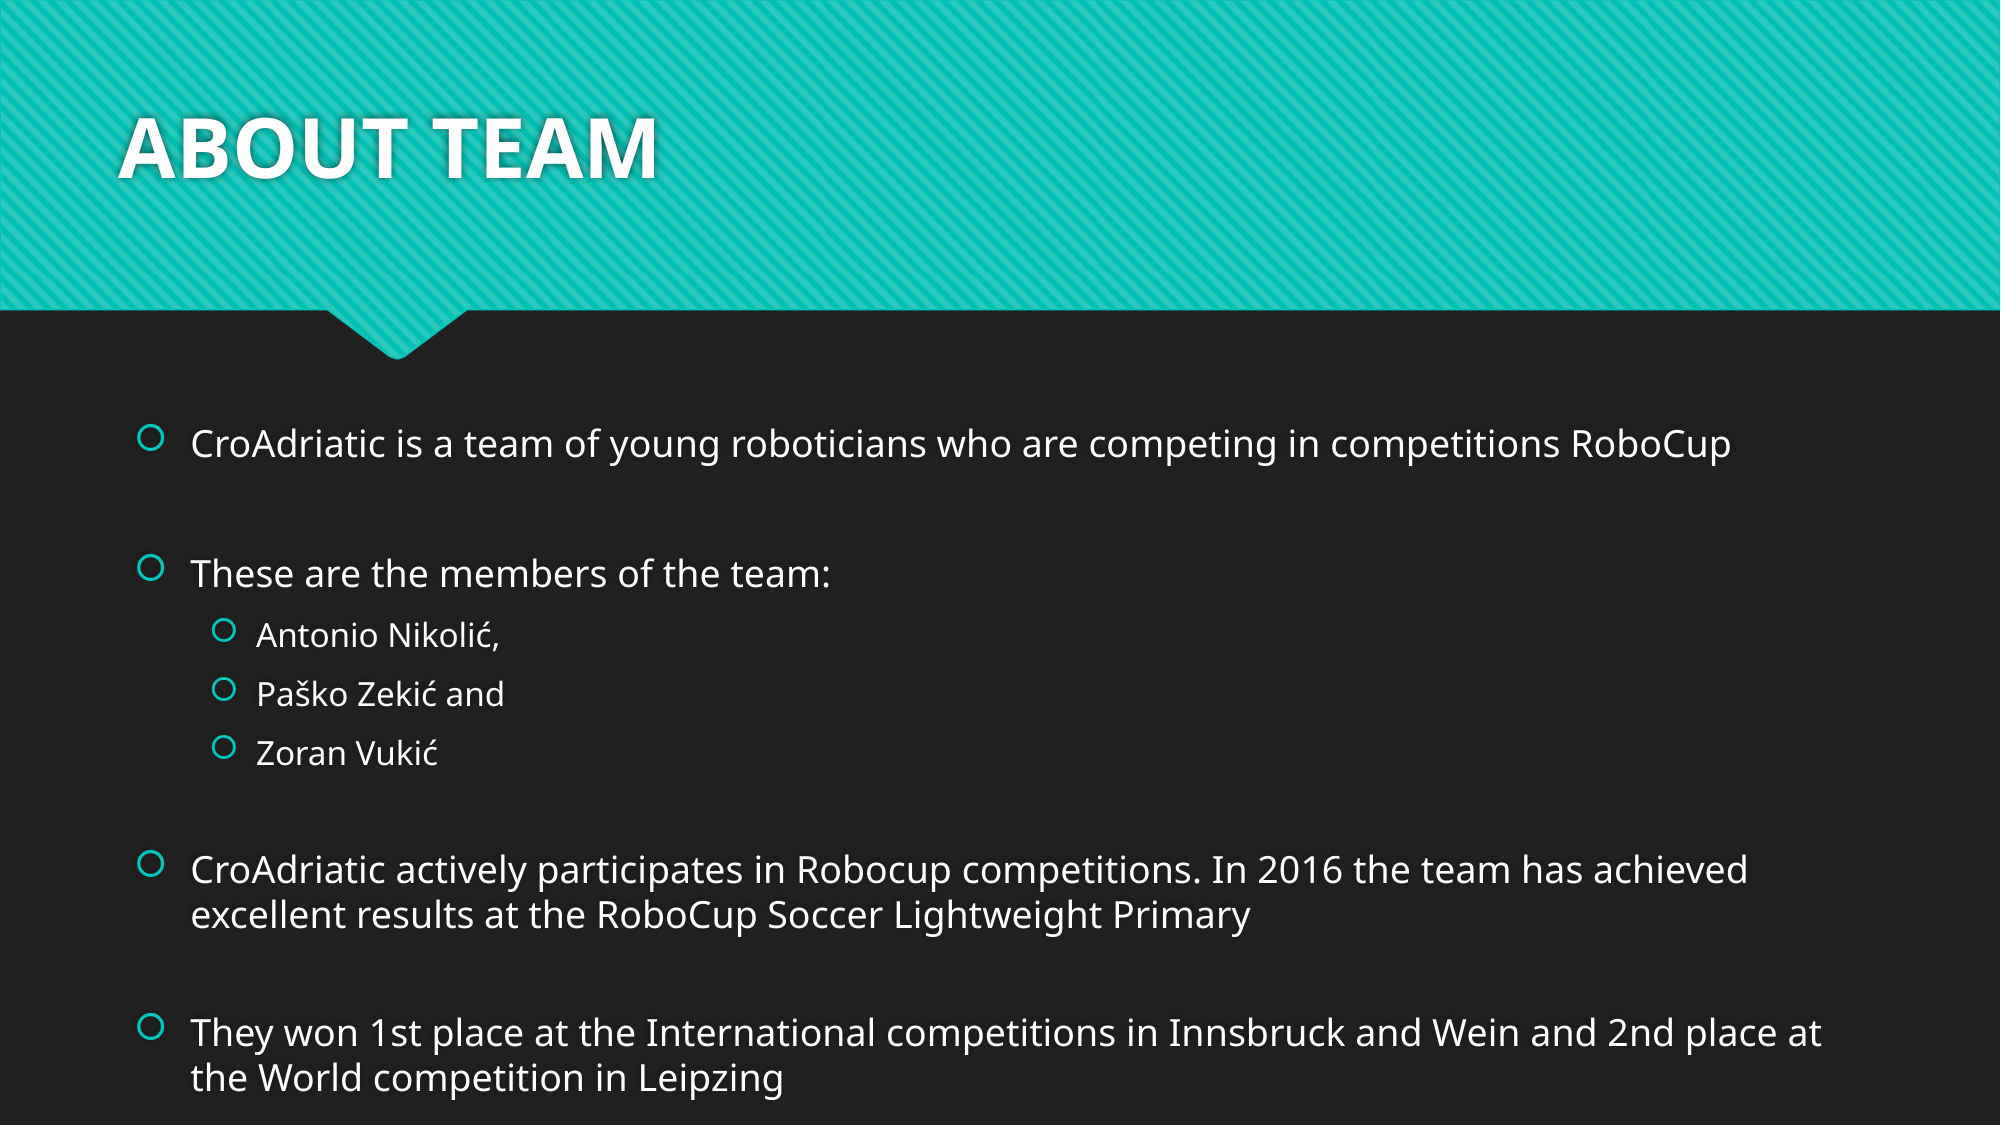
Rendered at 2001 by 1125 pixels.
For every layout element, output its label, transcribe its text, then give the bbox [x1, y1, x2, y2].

list CroAdriatic is a team of young roboticians who are competing in competitions RoboCup These are the members of the team: Antonio Nikolić, Paško Zekić and Zoran Vukić CroAdriatic actively participates in Robocup competitions. In 2016 the team has achieved excellent results at the RoboCup Soccer Lightweight Primary They won 1st place at the International competitions in Innsbruck and Wein and 2nd place at the World competition in Leipzing [119, 321, 1851, 1125]
title About team [103, 43, 1839, 203]
